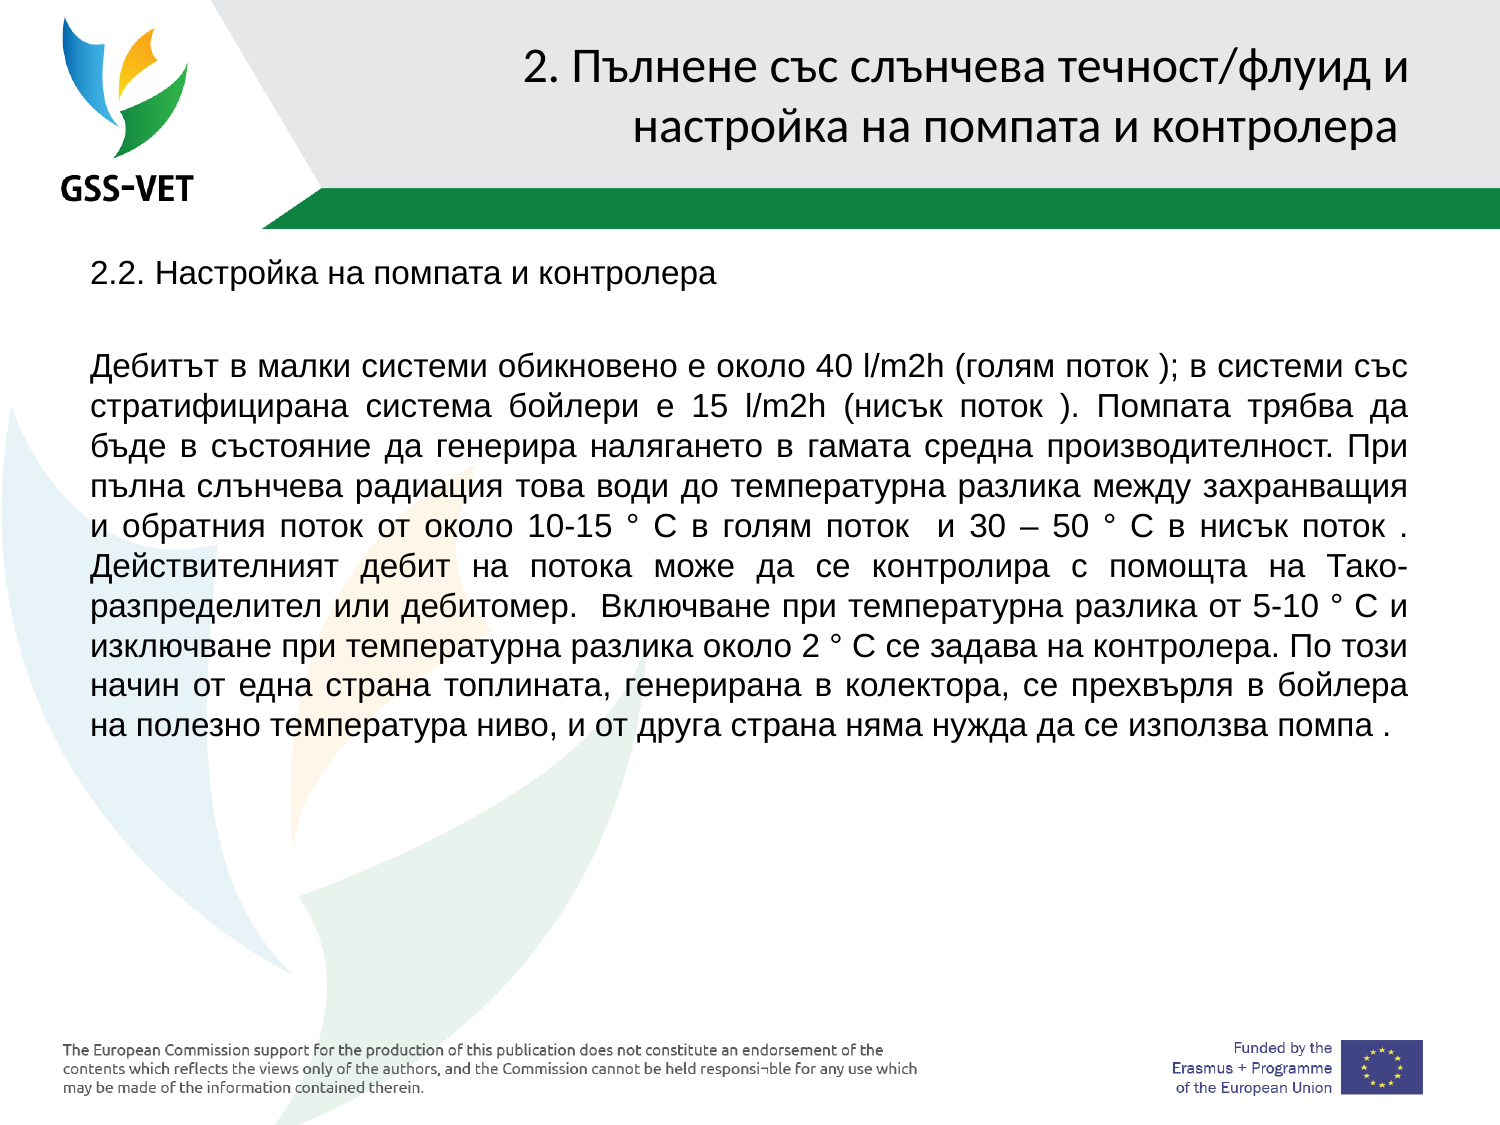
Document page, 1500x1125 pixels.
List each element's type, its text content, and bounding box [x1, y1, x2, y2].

picture [0, 0, 1500, 1125]
list 2.2. Настройка на помпата и контролера Дебитът в малки системи обикновено е около 40 l/m2h (голям поток ); в системи със стратифицирана система бойлери е 15 l/m2h (нисък поток ). Помпата трябва да бъде в състояние да генерира налягането в гамата средна производителност. При пълна слънчева радиация това води до температурна разлика между захранващия и обратния поток от около 10-15 ° C в голям поток и 30 – 50 ° C в нисък поток . Действителният дебит на потока може да се контролира с помощта на Тако-разпределител или дебитомер. Включване при температурна разлика от 5-10 ° C и изключване при температурна разлика около 2 ° C се задава на контролера. По този начин от една страна топлината, генерирана в колектора, се прехвърля в бойлера на полезно температура ниво, и от друга страна няма нужда да се използва помпа . [75, 243, 1425, 929]
title 2. Пълнене със слънчева течност/флуид и настройка на помпата и контролера [324, 0, 1425, 185]
